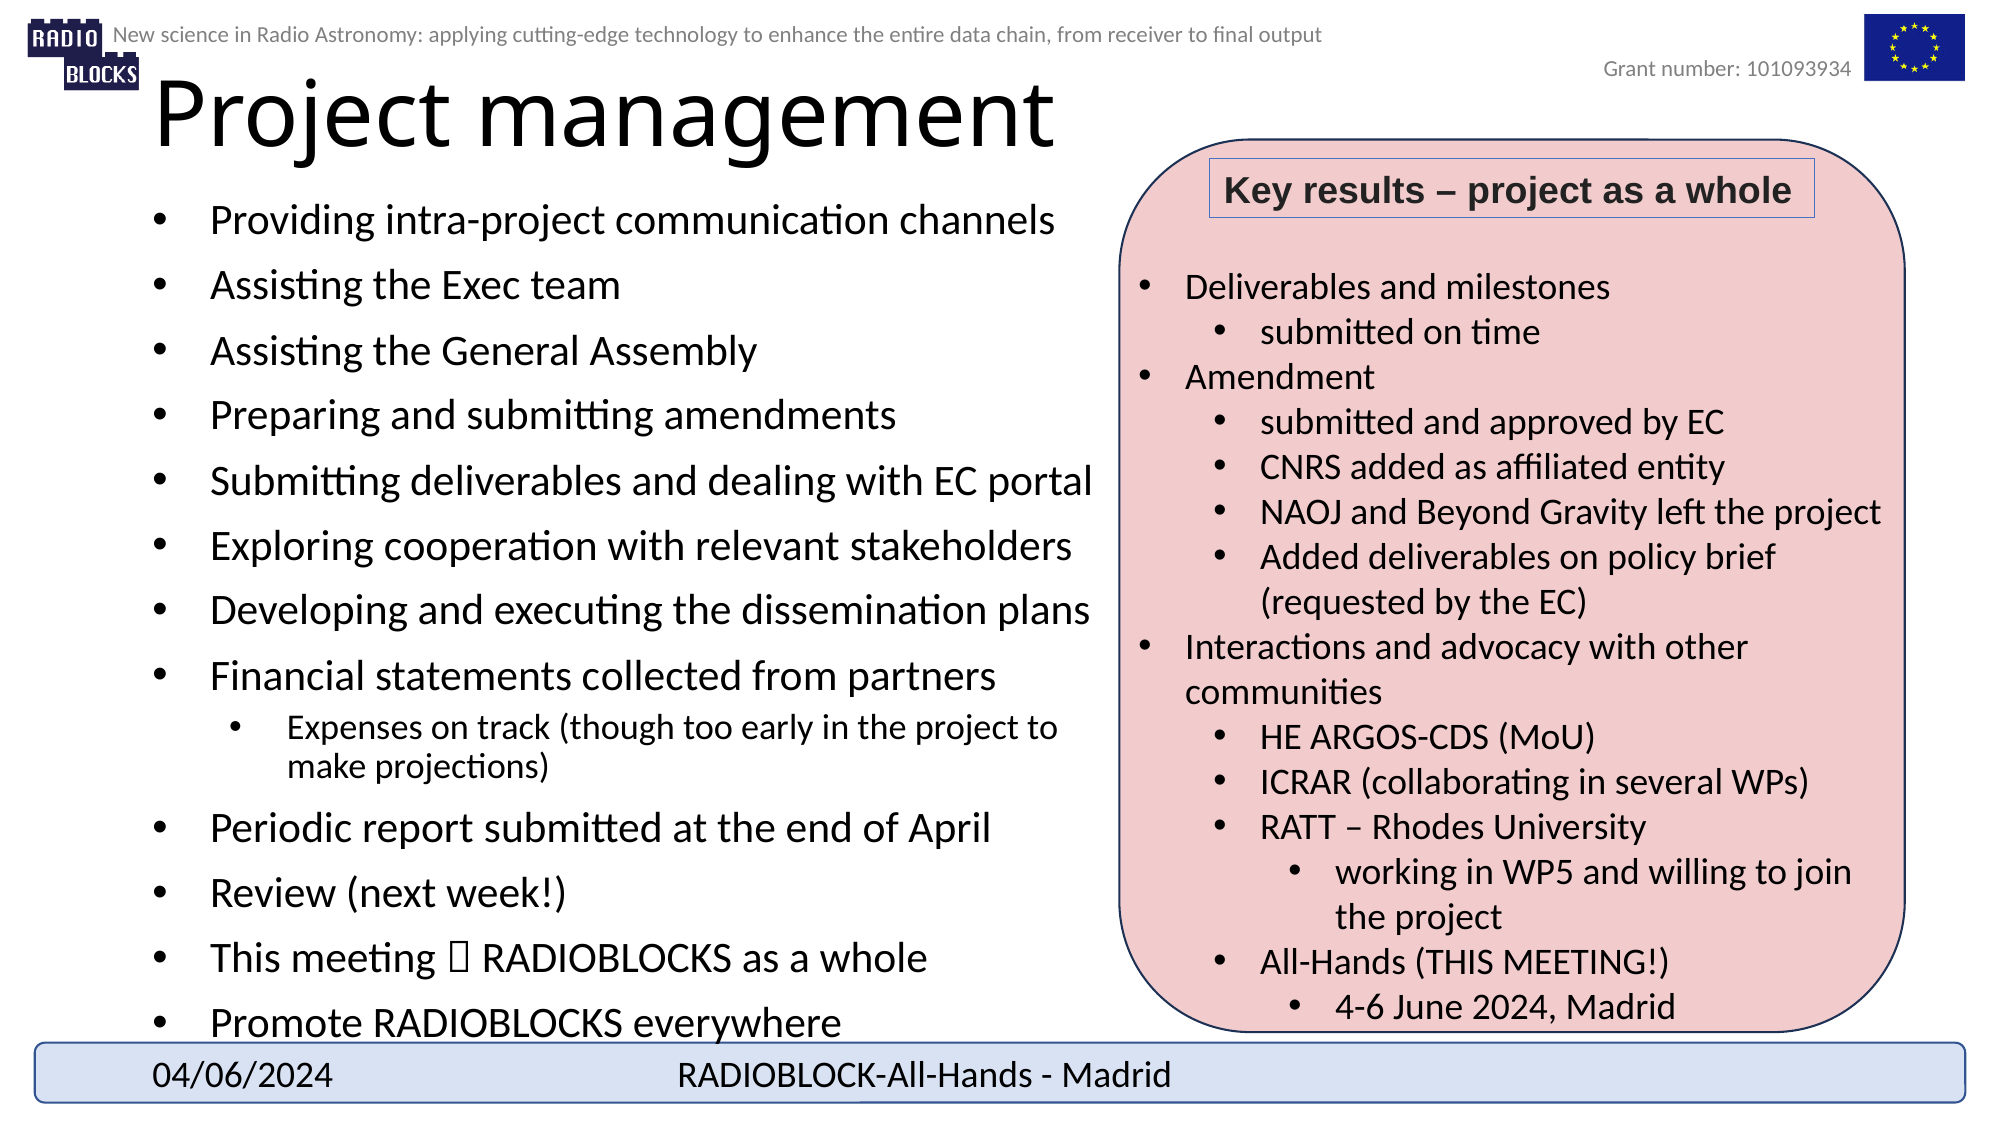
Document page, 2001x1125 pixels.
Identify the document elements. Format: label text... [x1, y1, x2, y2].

footer RADIOBLOCK-All-Hands - Madrid [662, 1042, 1123, 1103]
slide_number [137, 1069, 588, 1103]
text_box Deliverables and milestones submitted on time Amendment submitted and approved by EC CNRS added as affiliated entity NAOJ and Beyond Gravity left the project Added deliverables on policy brief (requested by the EC) Interactions and advocacy with other communities HE ARGOS-CDS (MoU) ICRAR (collaborating in several WPs) RATT – Rhodes University working in WP5 and willing to join the project All-Hands (THIS MEETING!) 4-6 June 2024, Madrid [1123, 254, 1901, 1125]
title Project management [137, 59, 1863, 244]
text_box Providing intra-project communication channels Assisting the Exec team Assisting the General Assembly Preparing and submitting amendments Submitting deliverables and dealing with EC portal Exploring cooperation with relevant stakeholders Developing and executing the dissemination plans Financial statements collected from partners Expenses on track (though too early in the project to make projections) Periodic report submitted at the end of April Review (next week!) This meeting  RADIOBLOCKS as a whole Promote RADIOBLOCKS everywhere [137, 189, 1120, 1069]
picture [17, 7, 152, 102]
text_box [1120, 138, 1906, 937]
picture [1862, 12, 1966, 82]
text_box Key results – project as a whole [1209, 158, 1815, 218]
